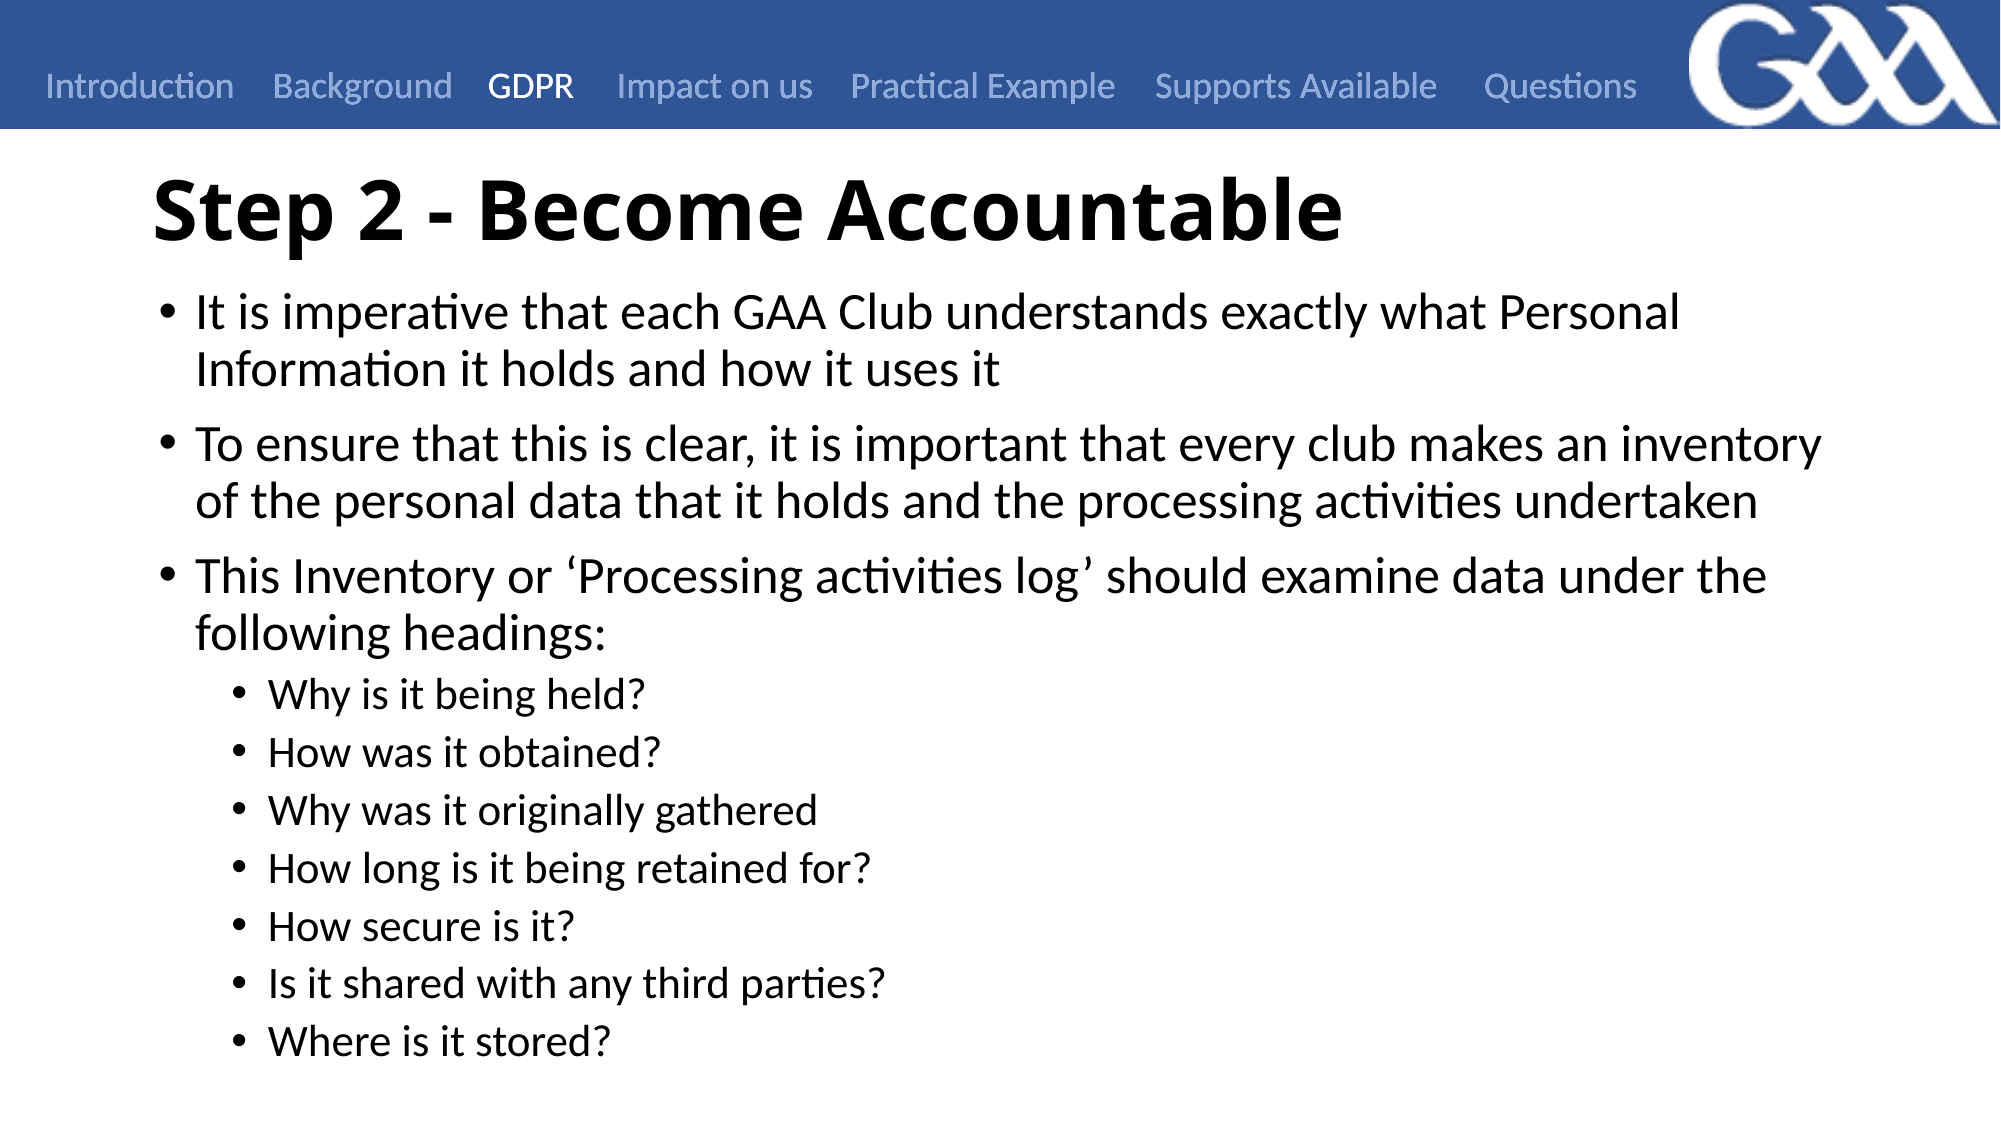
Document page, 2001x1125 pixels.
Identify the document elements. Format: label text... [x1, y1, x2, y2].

picture [1689, 0, 2000, 129]
text_box Supports Available [1140, 53, 1467, 114]
title Step 2 - Become Accountable [137, 149, 1863, 278]
text_box Impact on us [602, 53, 834, 114]
list It is imperative that each GAA Club understands exactly what Personal Information it holds and how it uses it To ensure that this is clear, it is important that every club makes an inventory of the personal data that it holds and the processing activities undertaken This Inventory or ‘Processing activities log’ should examine data under the following headings: Why is it being held? How was it obtained? Why was it originally gathered How long is it being retained for? How secure is it? Is it shared with any third parties? Where is it stored? [143, 277, 1890, 1077]
text_box Background [258, 53, 471, 114]
text_box GDPR [473, 53, 600, 114]
text_box Introduction [30, 53, 256, 114]
text_box Practical Example [835, 53, 1139, 114]
text_box Questions [1469, 53, 1657, 114]
